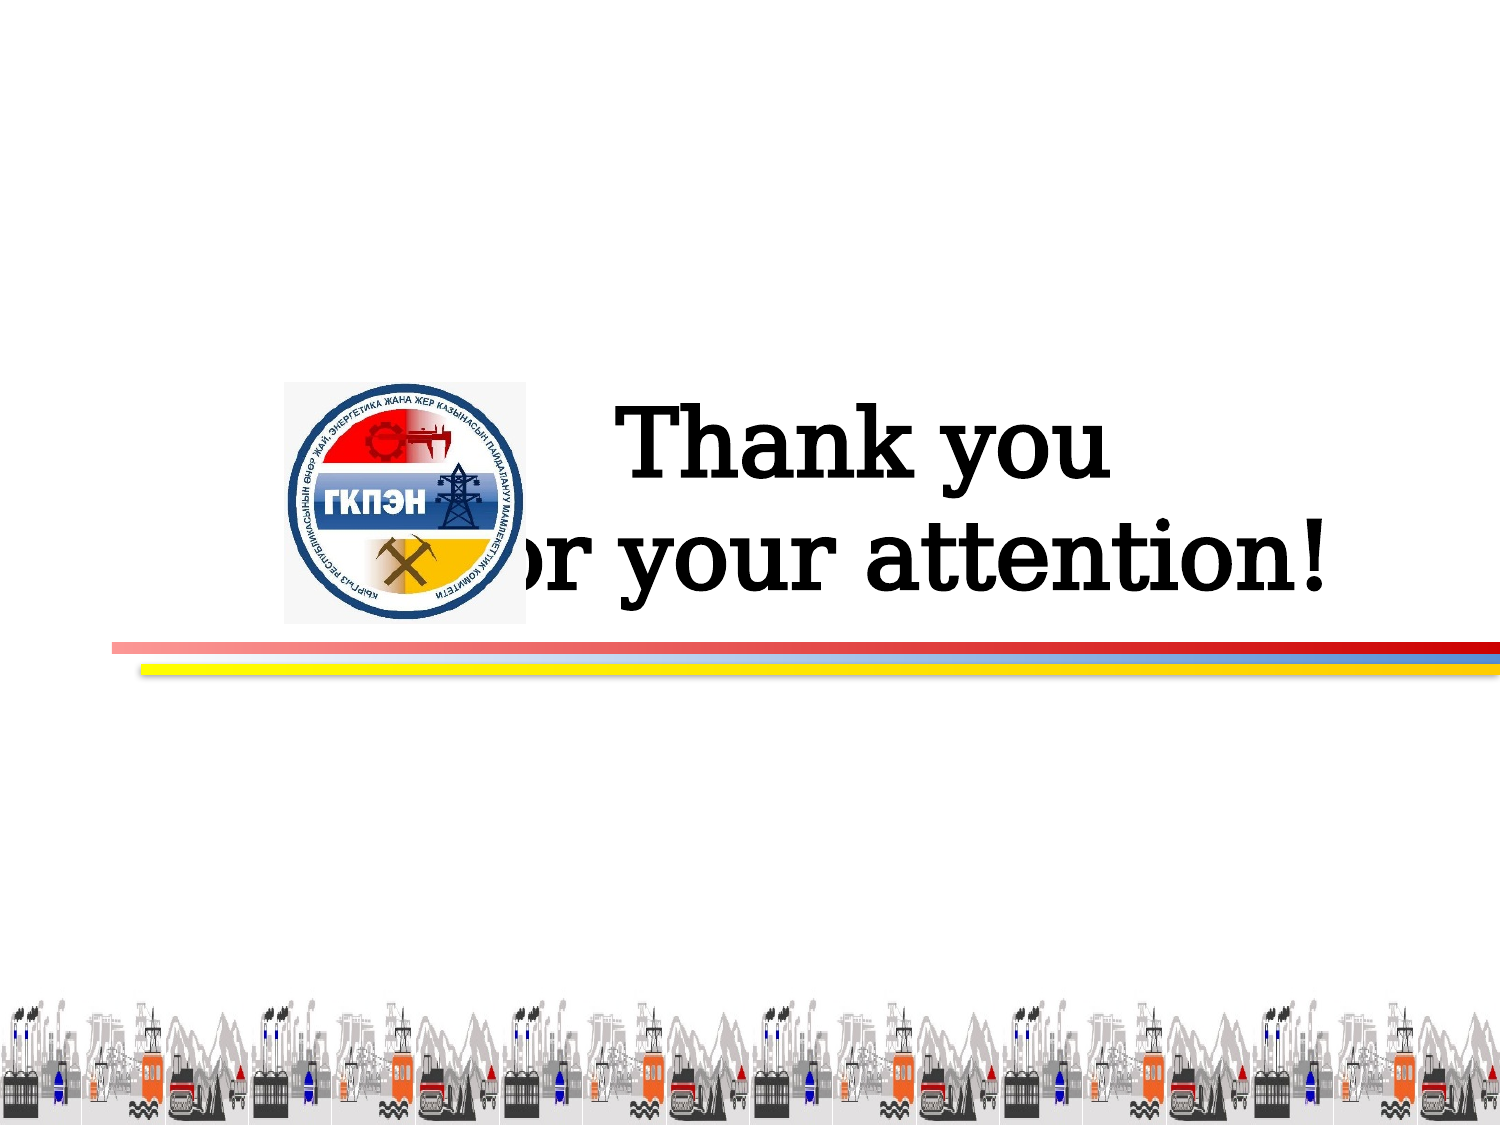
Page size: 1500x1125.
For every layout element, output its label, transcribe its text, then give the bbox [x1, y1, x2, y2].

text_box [0, 975, 1500, 1125]
picture [284, 382, 526, 624]
text_box Thank you for your attention! [373, 358, 1355, 632]
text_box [111, 642, 1500, 675]
